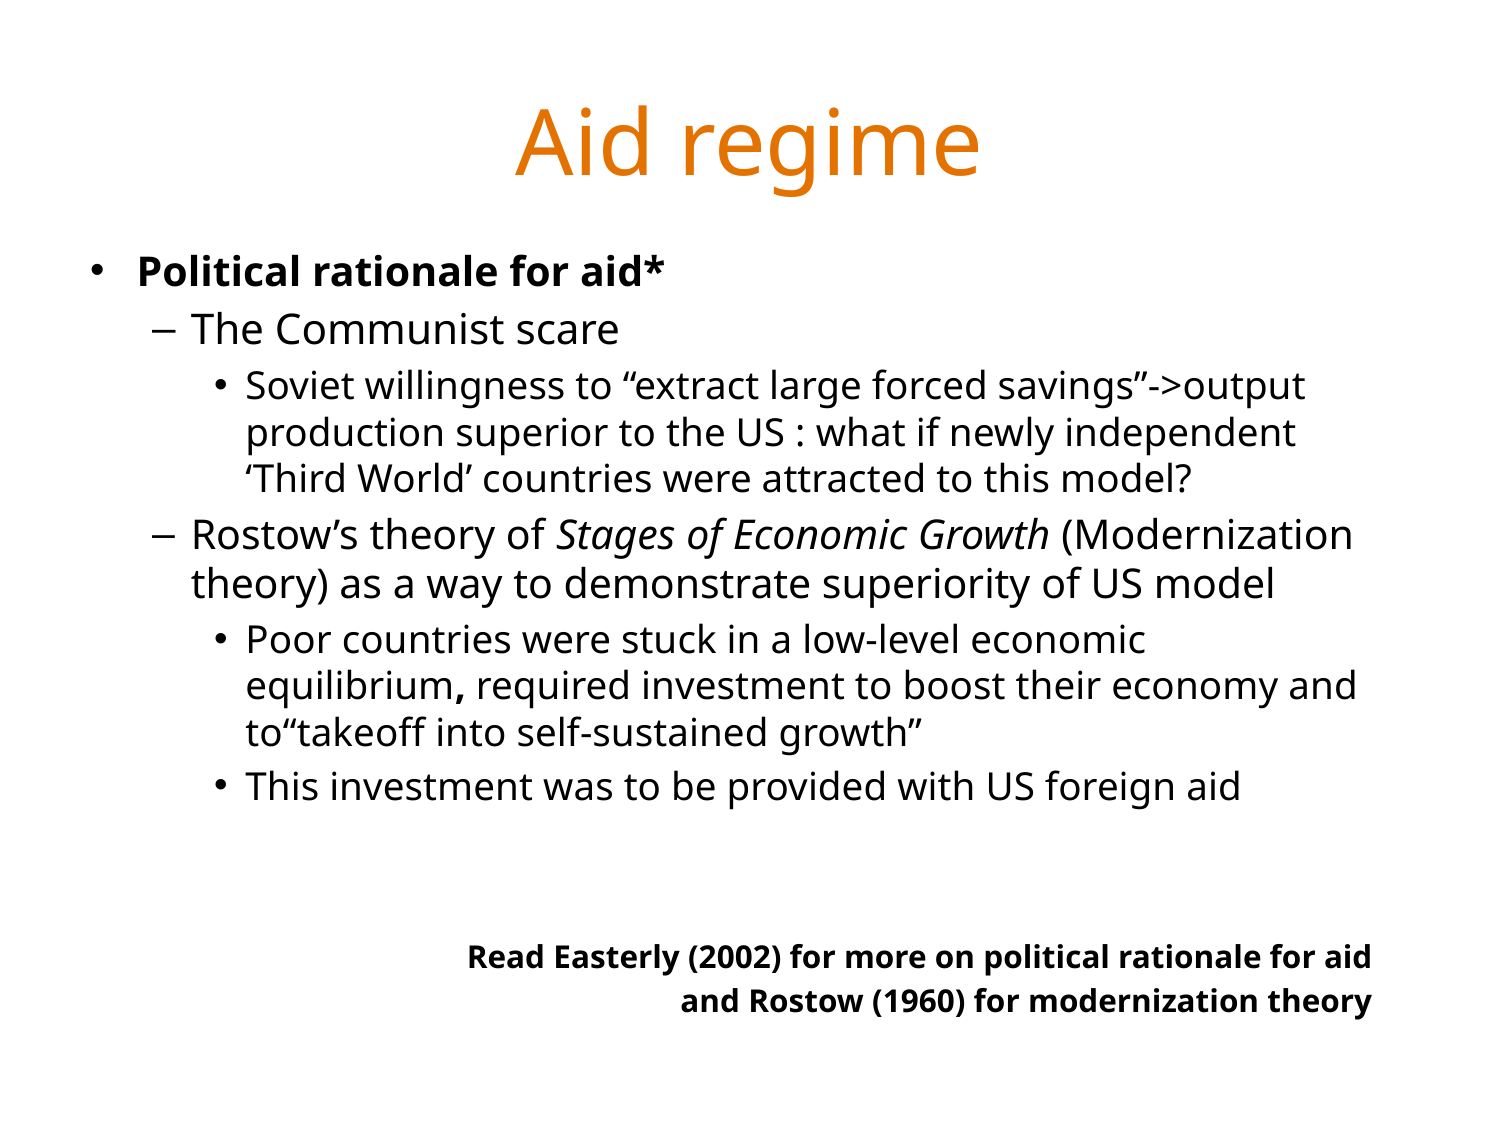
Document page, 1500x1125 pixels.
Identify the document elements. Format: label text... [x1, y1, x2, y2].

list Political rationale for aid* The Communist scare Soviet willingness to “extract large forced savings”->output production superior to the US : what if newly independent ‘Third World’ countries were attracted to this model? Rostow’s theory of Stages of Economic Growth (Modernization theory) as a way to demonstrate superiority of US model Poor countries were stuck in a low-level economic equilibrium, required investment to boost their economy and to“takeoff into self-sustained growth” This investment was to be provided with US foreign aid Read Easterly (2002) for more on political rationale for aid and Rostow (1960) for modernization theory [75, 237, 1388, 1078]
title Aid regime [75, 45, 1425, 233]
